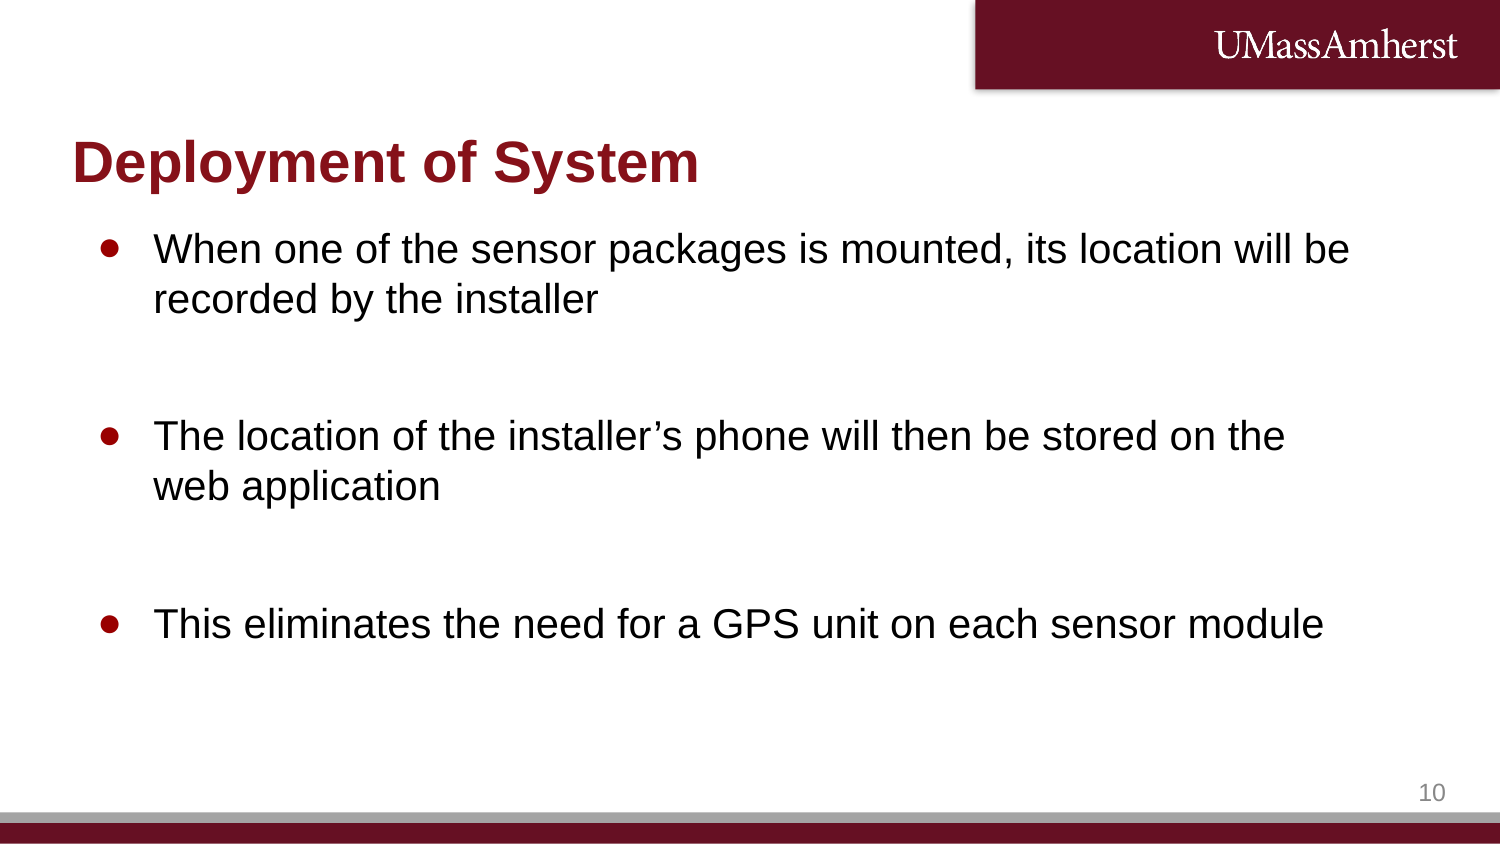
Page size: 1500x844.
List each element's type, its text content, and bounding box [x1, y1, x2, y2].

slide_number ‹#› [1111, 769, 1462, 815]
list When one of the sensor packages is mounted, its location will be recorded by the installer The location of the installer’s phone will then be stored on the web application This eliminates the need for a GPS unit on each sensor module [63, 213, 1374, 754]
title Deployment of System [72, 53, 1273, 195]
picture [1214, 28, 1458, 59]
